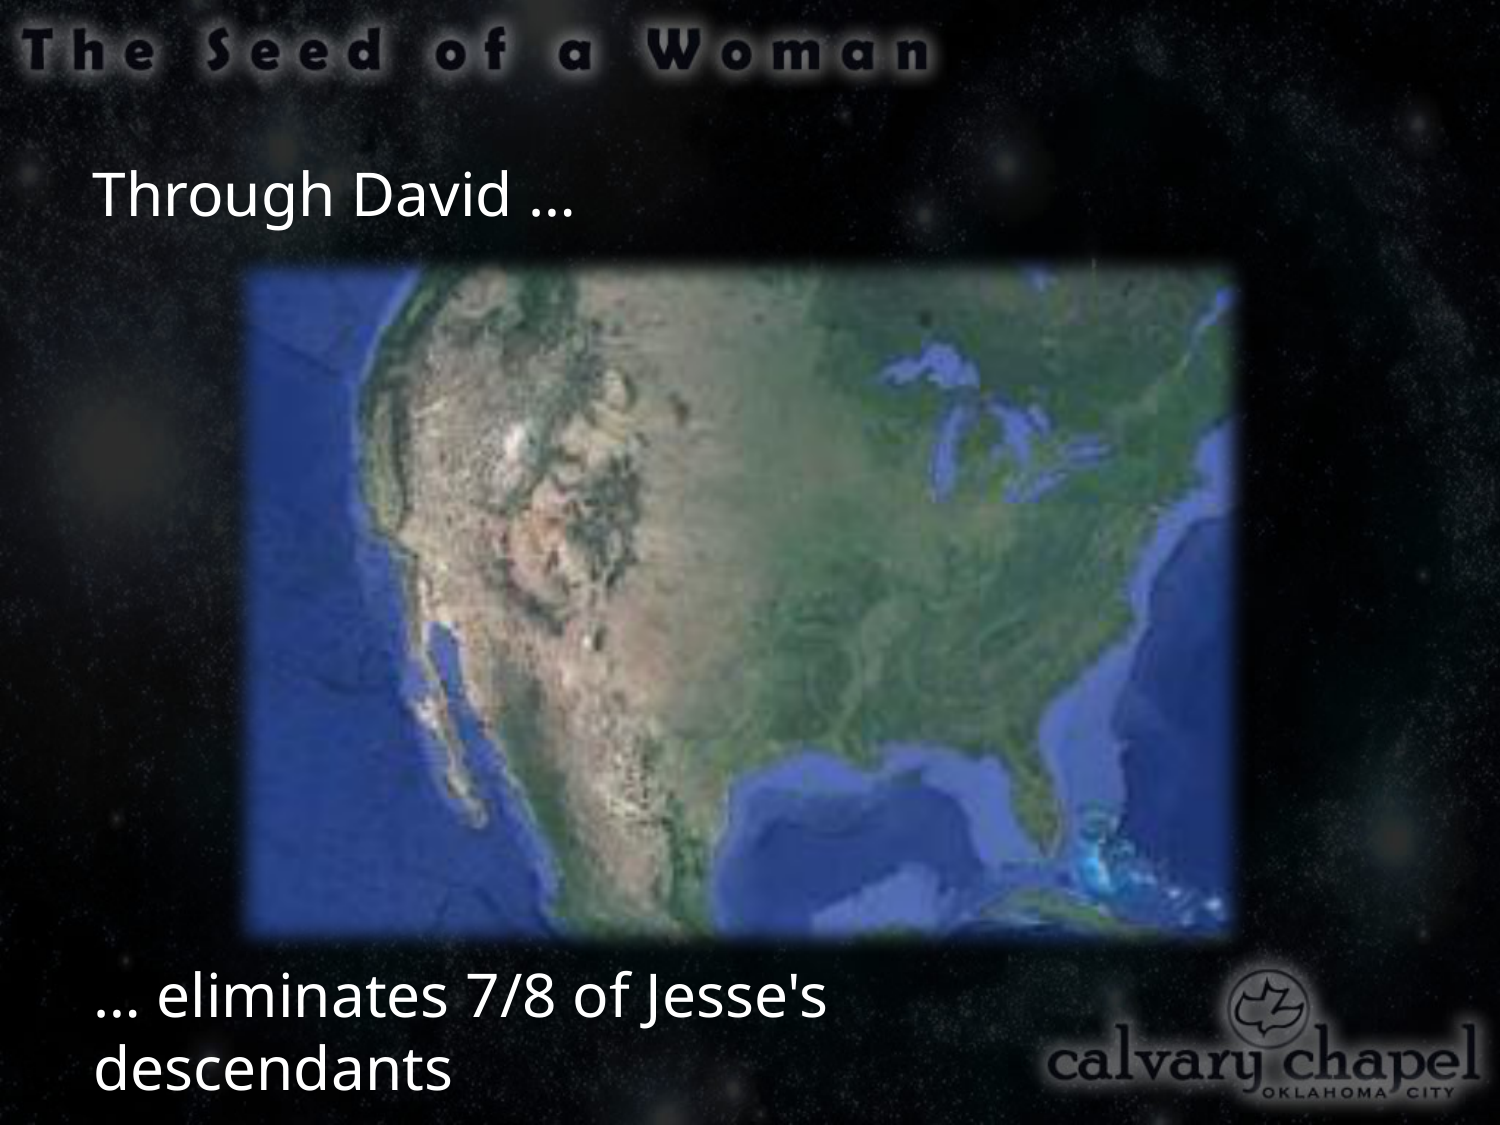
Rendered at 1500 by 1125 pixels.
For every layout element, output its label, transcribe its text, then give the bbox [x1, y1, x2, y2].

text_box … eliminates 7/8 of Jesse's descendants [78, 949, 1433, 1110]
text_box Through David … [77, 148, 1432, 236]
picture [0, 0, 1500, 1125]
